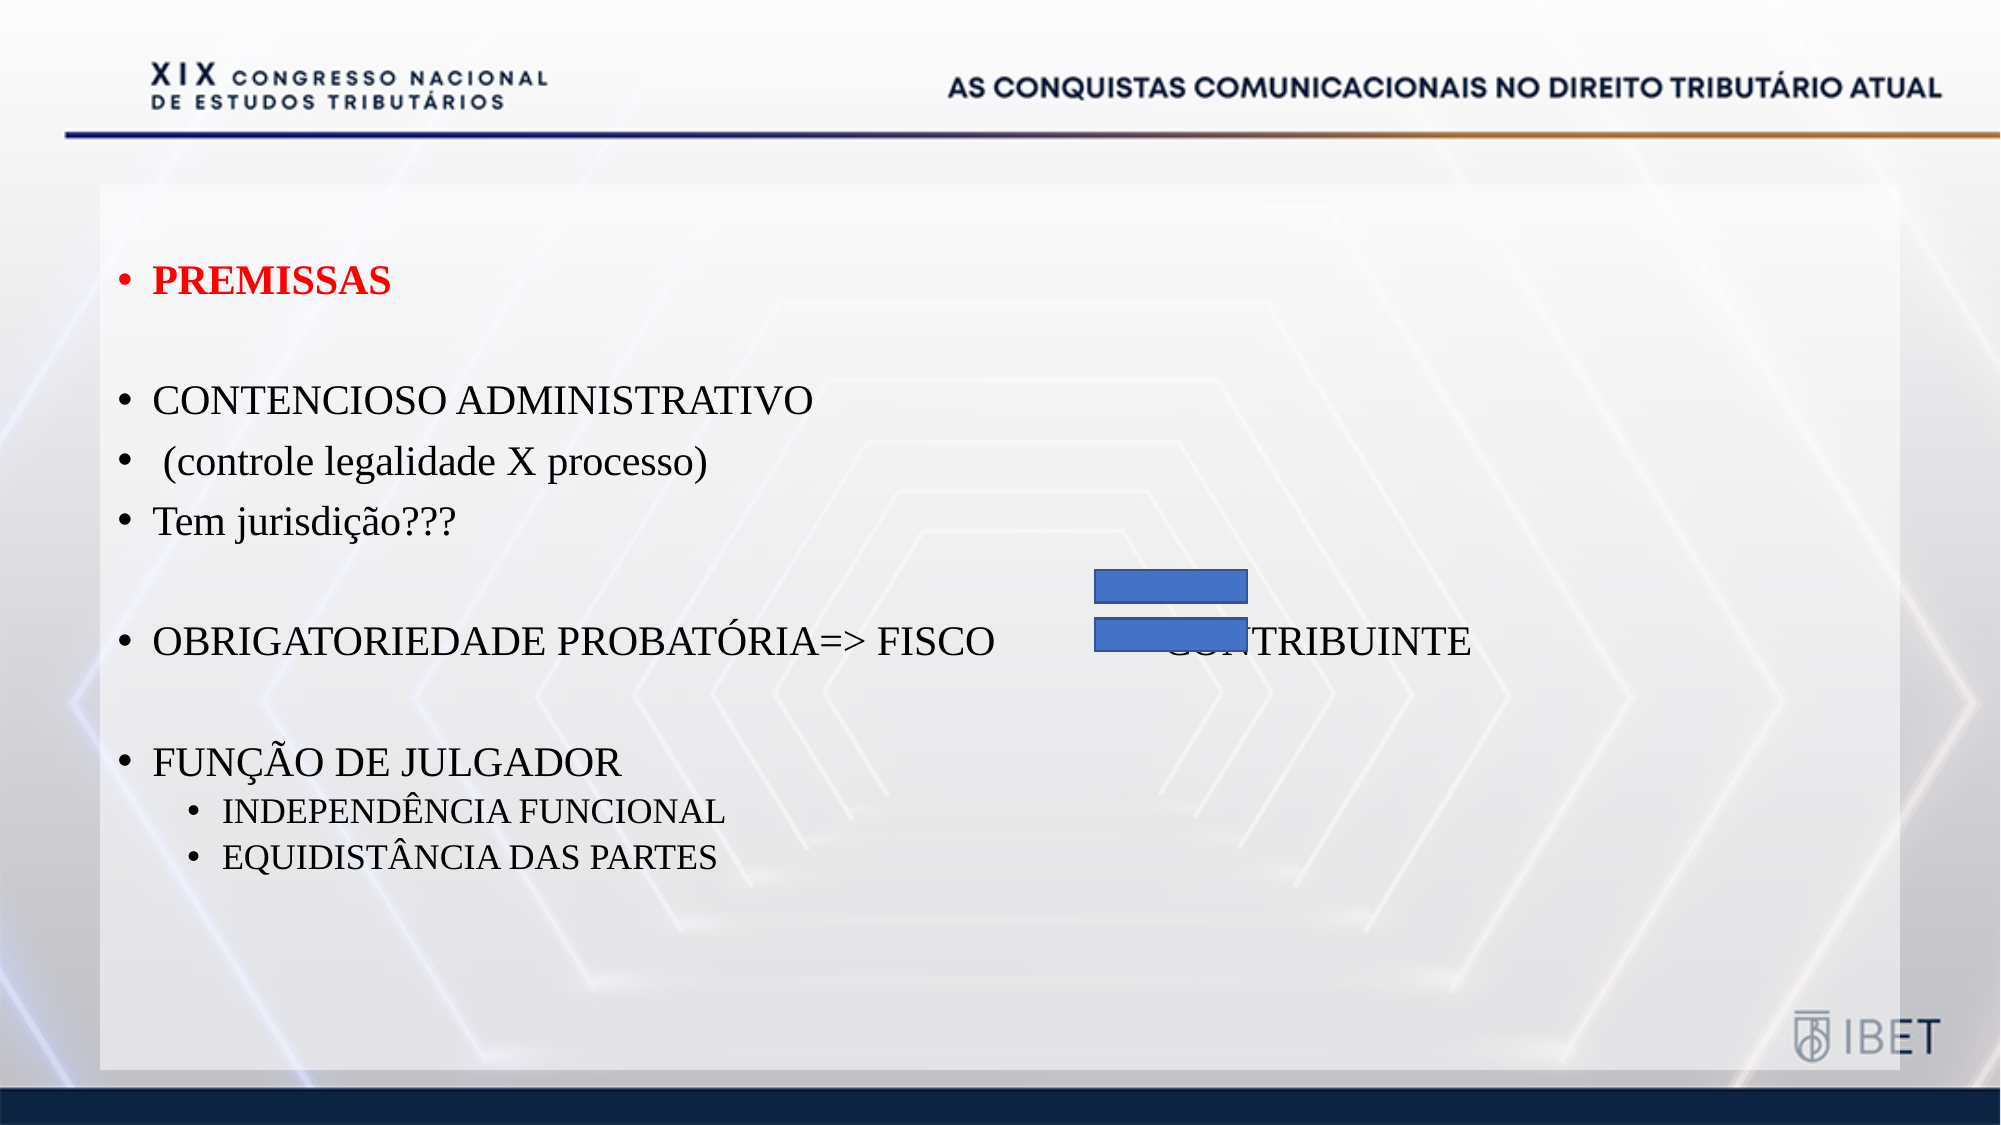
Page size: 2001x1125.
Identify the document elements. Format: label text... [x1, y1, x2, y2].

text_box [1094, 617, 1248, 652]
text_box [1094, 569, 1248, 604]
list PREMISSAS CONTENCIOSO ADMINISTRATIVO (controle legalidade X processo) Tem jurisdição??? OBRIGATORIEDADE PROBATÓRIA=> FISCO CONTRIBUINTE FUNÇÃO DE JULGADOR INDEPENDÊNCIA FUNCIONAL EQUIDISTÂNCIA DAS PARTES [99, 184, 1900, 1071]
picture [0, 0, 2001, 1125]
